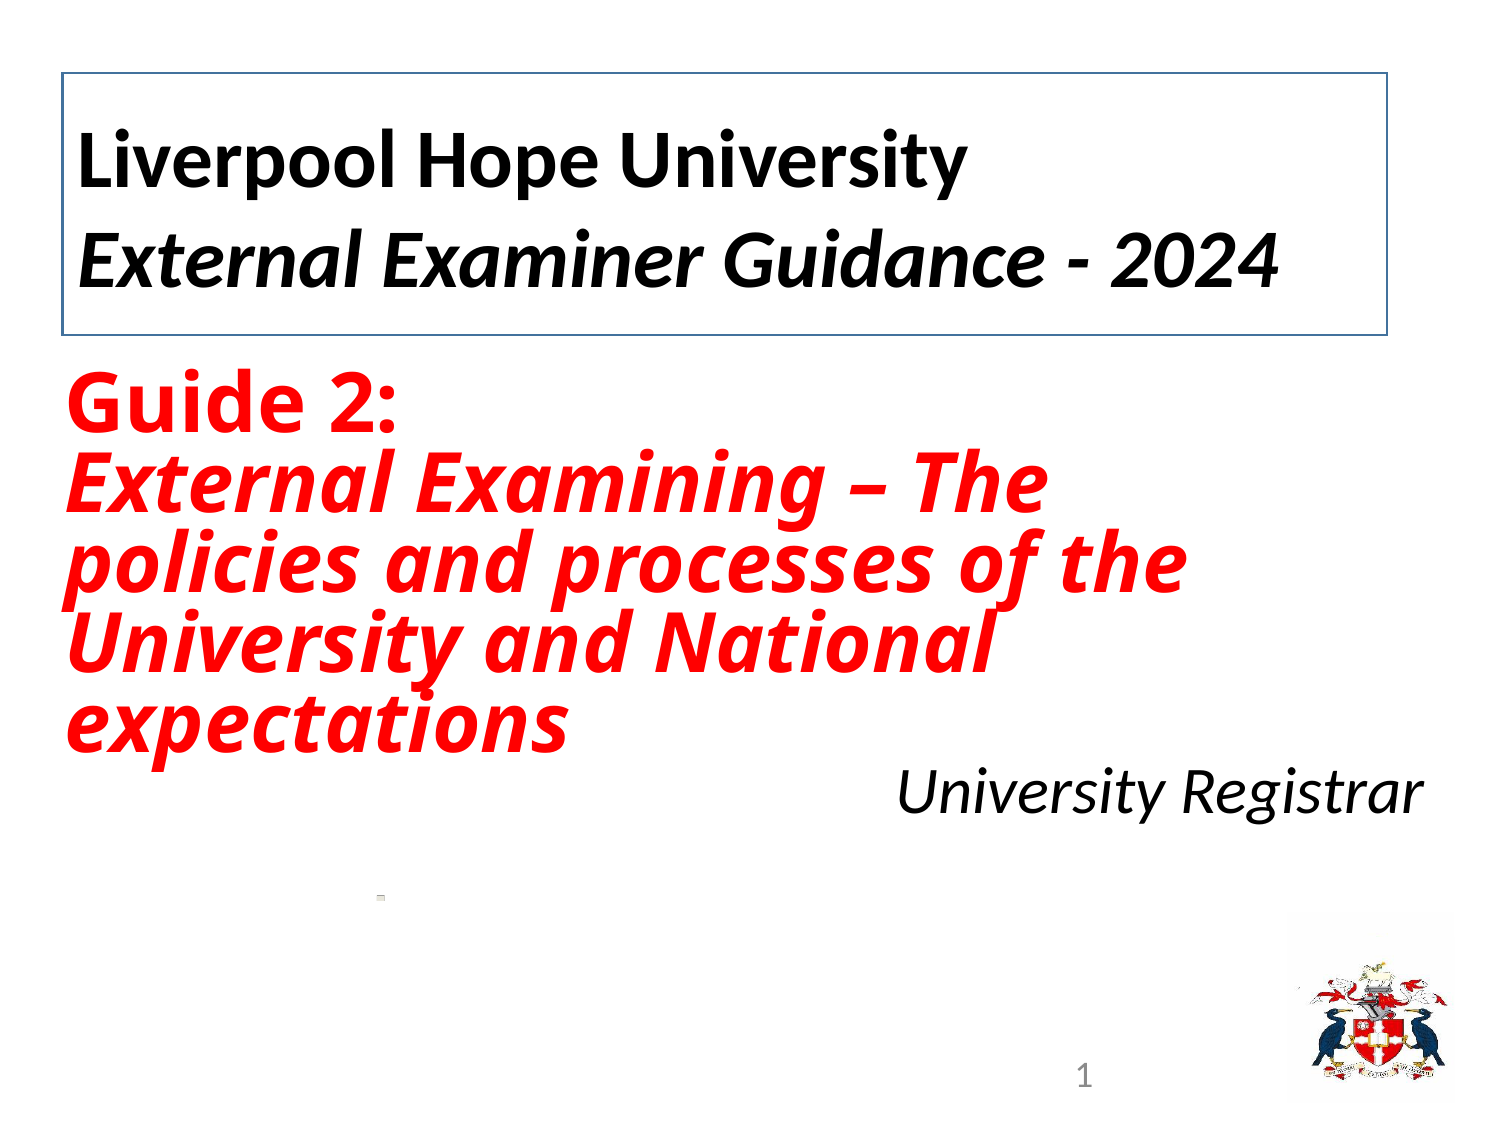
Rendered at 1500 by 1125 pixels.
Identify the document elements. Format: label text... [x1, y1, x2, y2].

text_box [376, 895, 385, 901]
text_box University Registrar [313, 746, 1425, 827]
text_box Liverpool Hope University External Examiner Guidance - 2024 [61, 72, 1388, 336]
slide_number 1 [1059, 1042, 1397, 1103]
title Guide 2: External Examining – The policies and processes of the University and National expectations [62, 368, 1288, 769]
